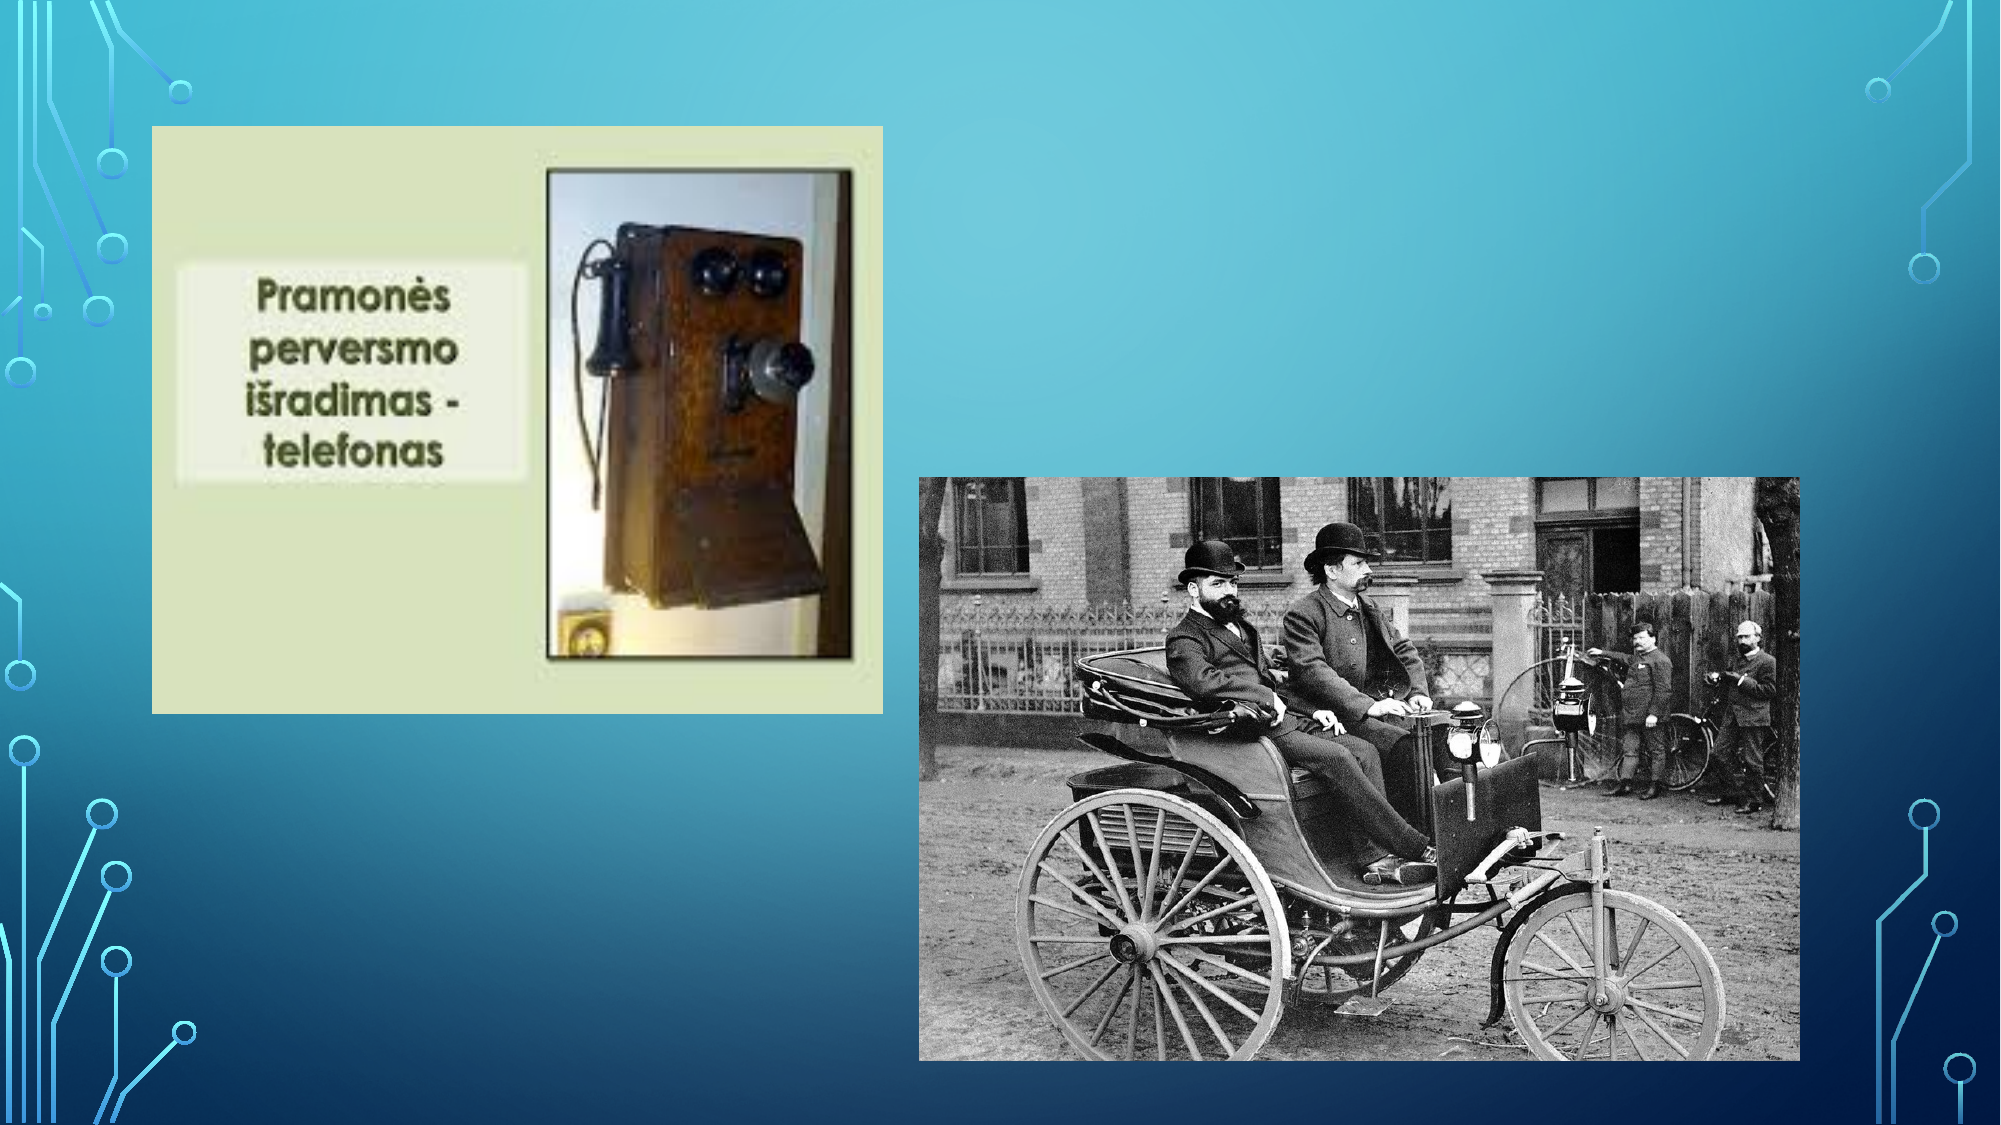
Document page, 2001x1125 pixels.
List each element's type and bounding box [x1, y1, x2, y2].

picture [919, 477, 1801, 1061]
picture [151, 126, 884, 715]
